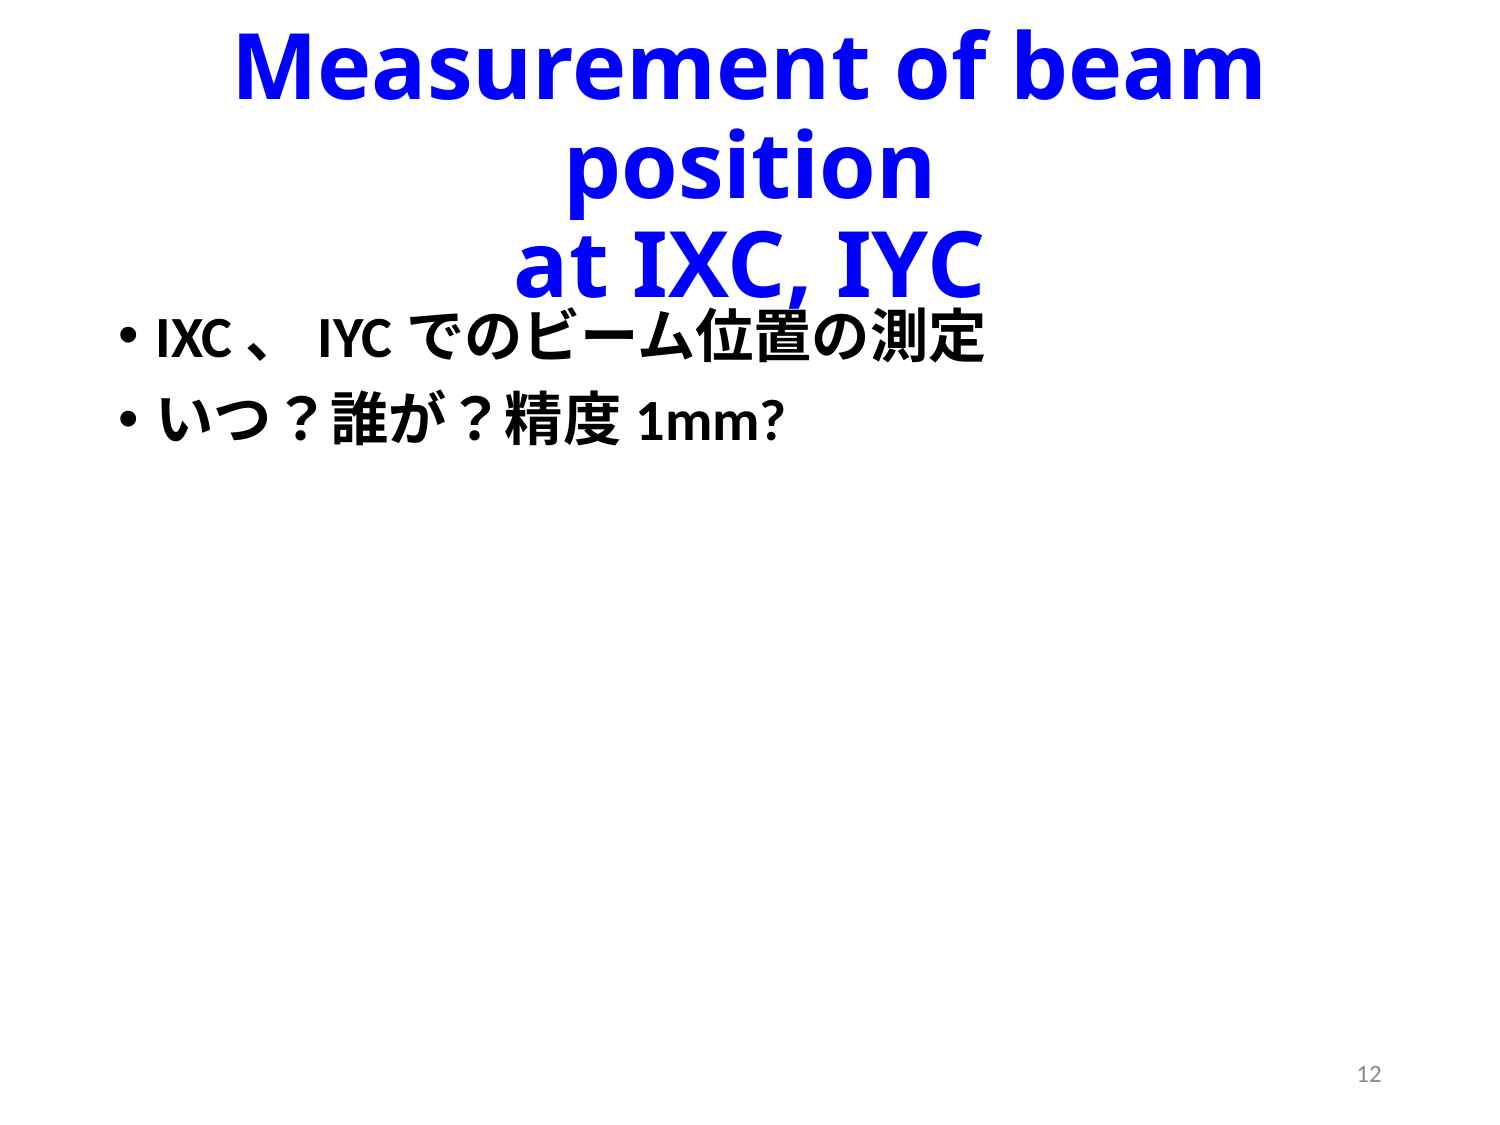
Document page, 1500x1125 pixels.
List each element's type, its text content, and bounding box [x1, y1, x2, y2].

slide_number 12 [1059, 1042, 1397, 1103]
title Measurement of beam position at IXC, IYC [103, 59, 1397, 278]
list IXC、IYCでのビーム位置の測定 いつ？誰が？精度1mm? [103, 299, 1397, 1014]
